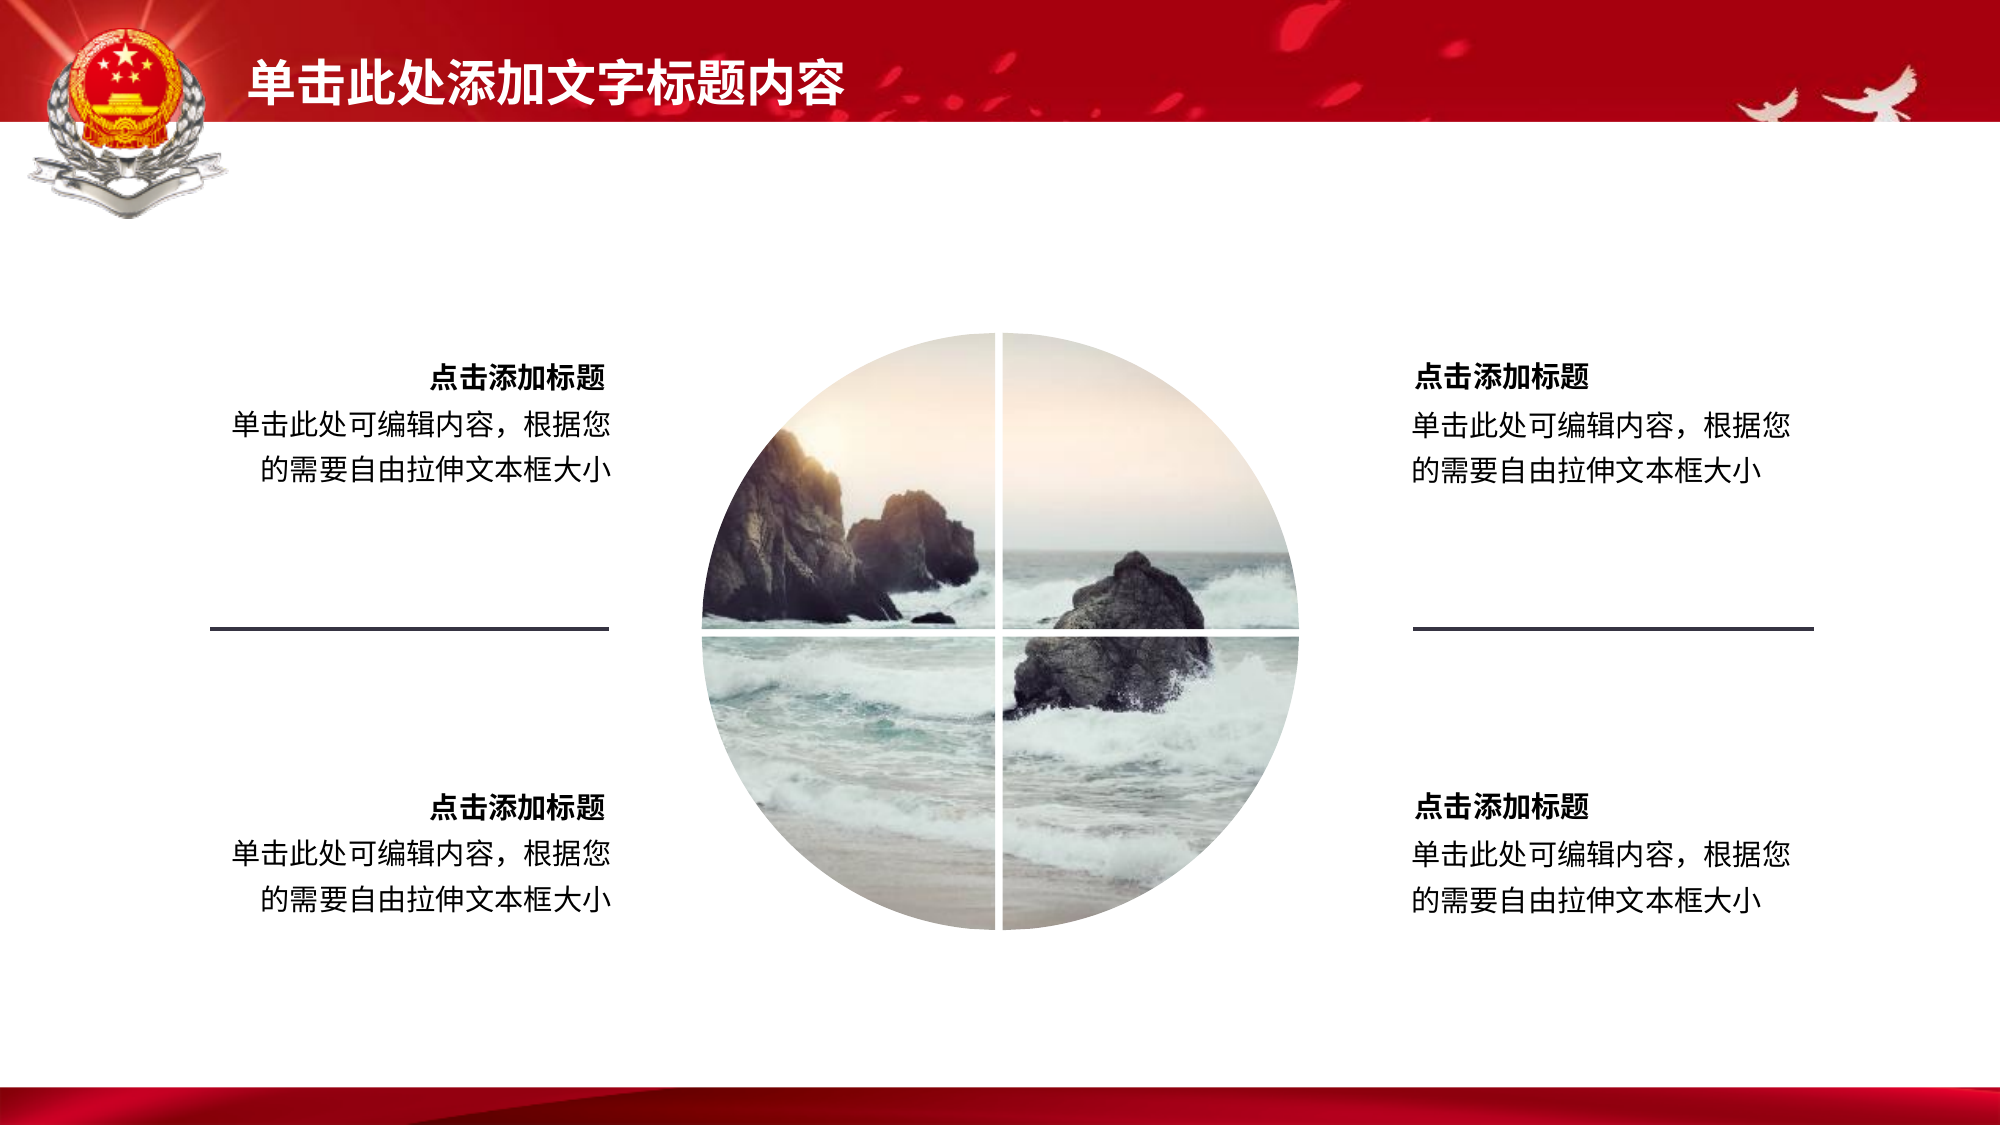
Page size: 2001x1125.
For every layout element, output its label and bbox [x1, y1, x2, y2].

picture [0, 1088, 2000, 1125]
text_box [202, 771, 627, 925]
text_box [701, 332, 1300, 931]
text_box [1396, 770, 1821, 926]
picture [0, 0, 2000, 219]
text_box [202, 341, 627, 496]
text_box [1396, 340, 1821, 497]
